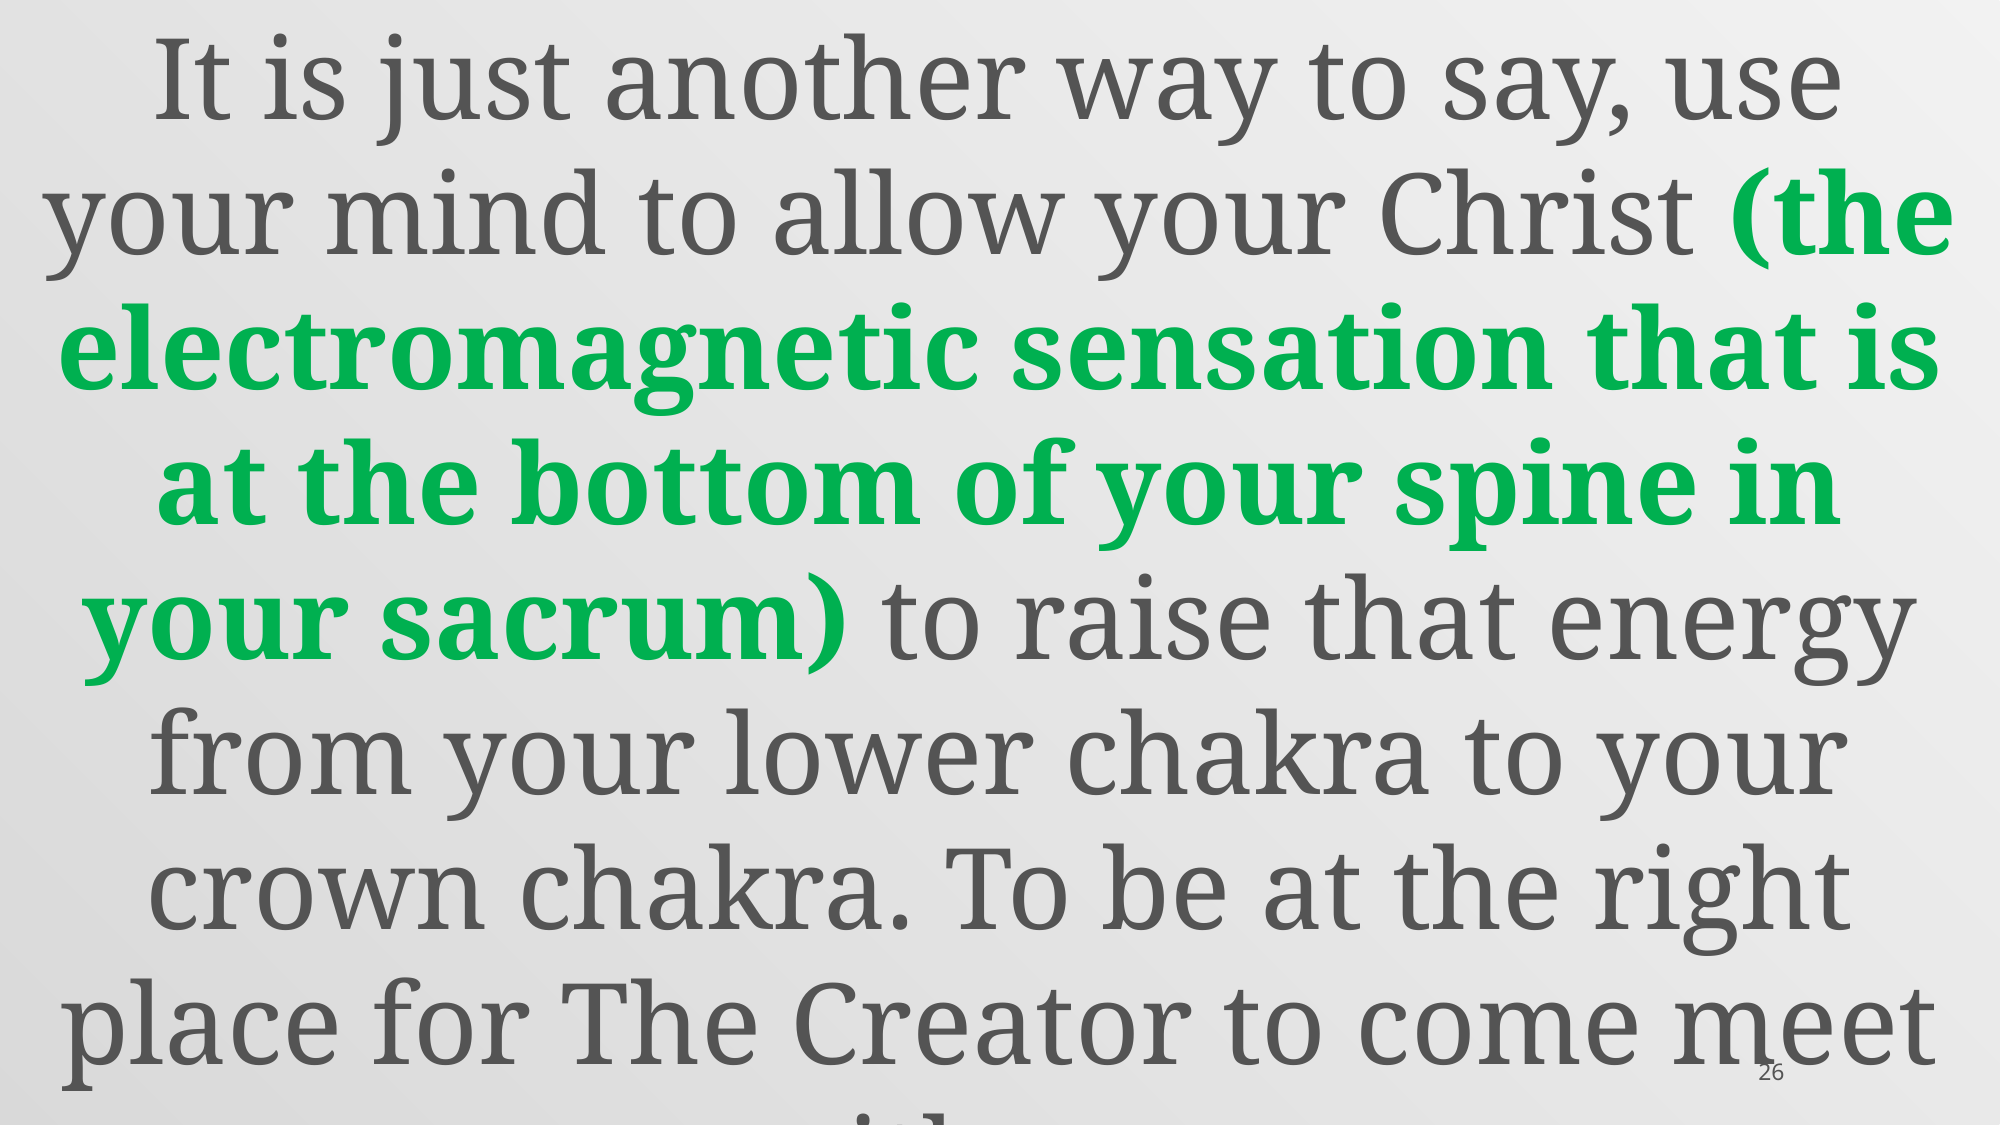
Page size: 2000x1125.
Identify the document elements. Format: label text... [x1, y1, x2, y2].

text_box It is just another way to say, use your mind to allow your Christ (the electromagnetic sensation that is at the bottom of your spine in your sacrum) to raise that energy from your lower chakra to your crown chakra. To be at the right place for The Creator to come meet with you. [0, 0, 2000, 1125]
slide_number 26 [1612, 1057, 1800, 1088]
